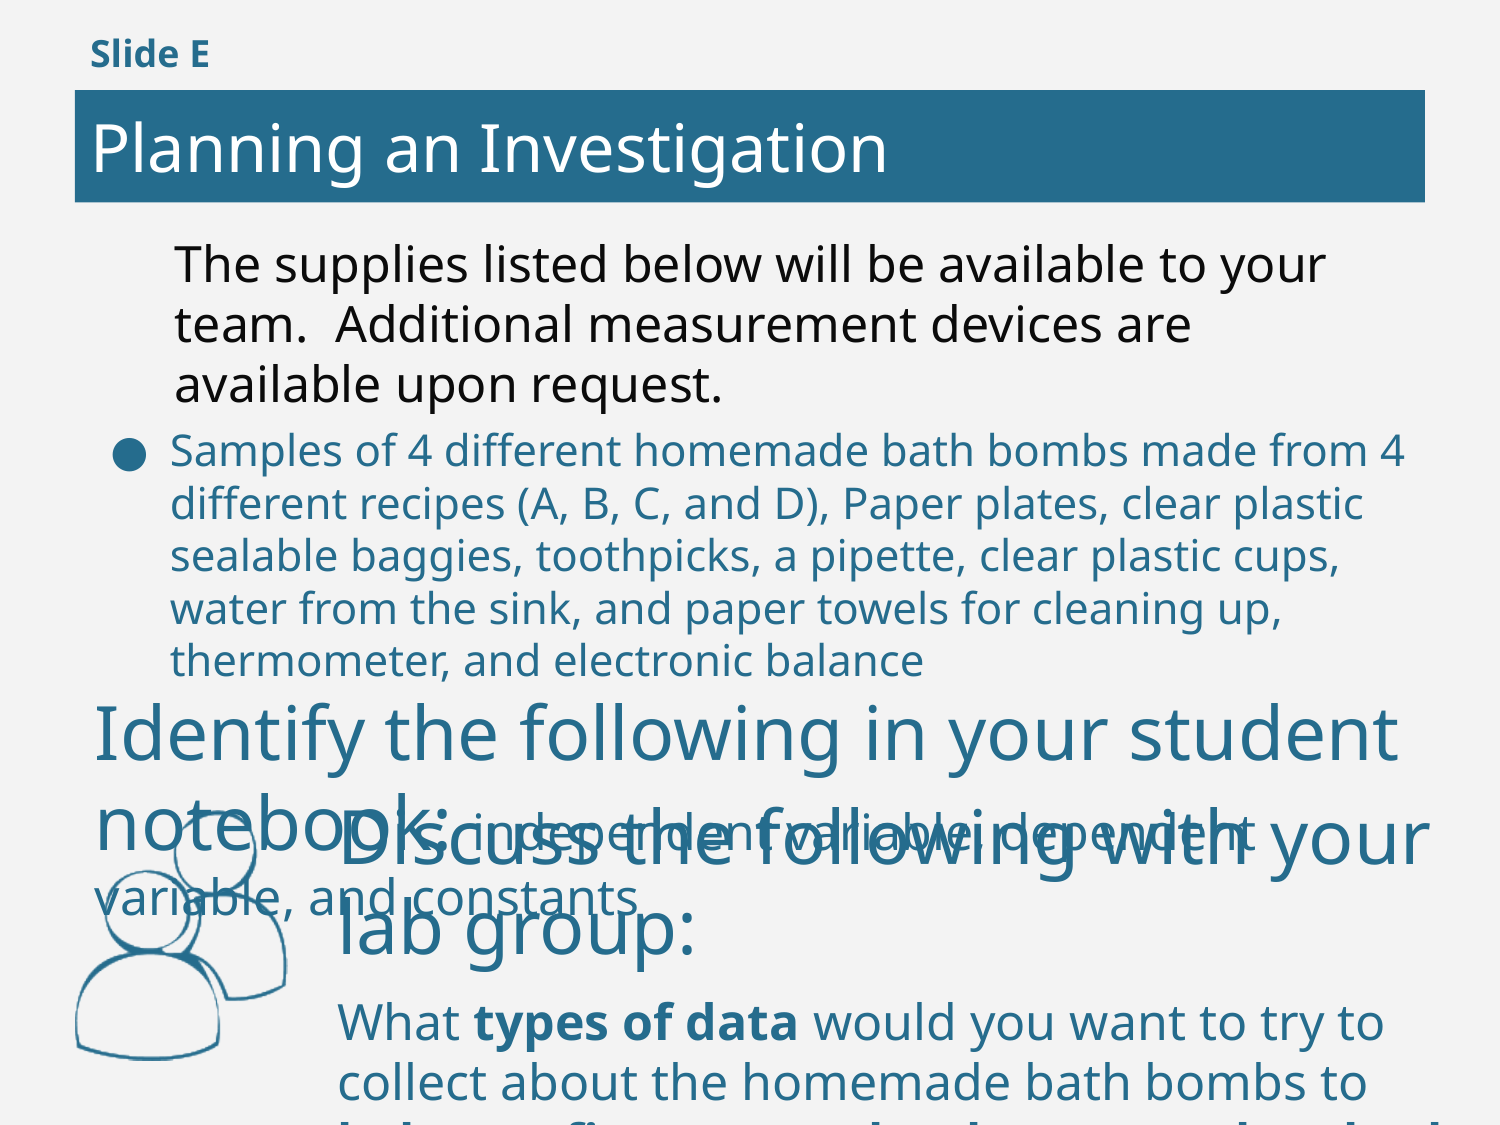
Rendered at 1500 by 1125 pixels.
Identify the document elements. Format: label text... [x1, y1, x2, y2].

picture [74, 809, 288, 1061]
text_box Discuss the following with your lab group: What types of data would you want to try to collect about the homemade bath bombs to help you figure out what happens when bath bombs are added to water? [337, 789, 1475, 1125]
text_box The supplies listed below will be available to your team. Additional measurement devices are available upon request. [159, 217, 1380, 441]
text_box Samples of 4 different homemade bath bombs made from 4 different recipes (A, B, C, and D), Paper plates, clear plastic sealable baggies, toothpicks, a pipette, clear plastic cups, water from the sink, and paper towels for cleaning up, thermometer, and electronic balance Identify the following in your student notebook: independent variable, dependent variable, and constants [94, 377, 1445, 532]
text_box Slide E [75, 0, 686, 90]
text_box Planning an Investigation [74, 90, 1425, 203]
